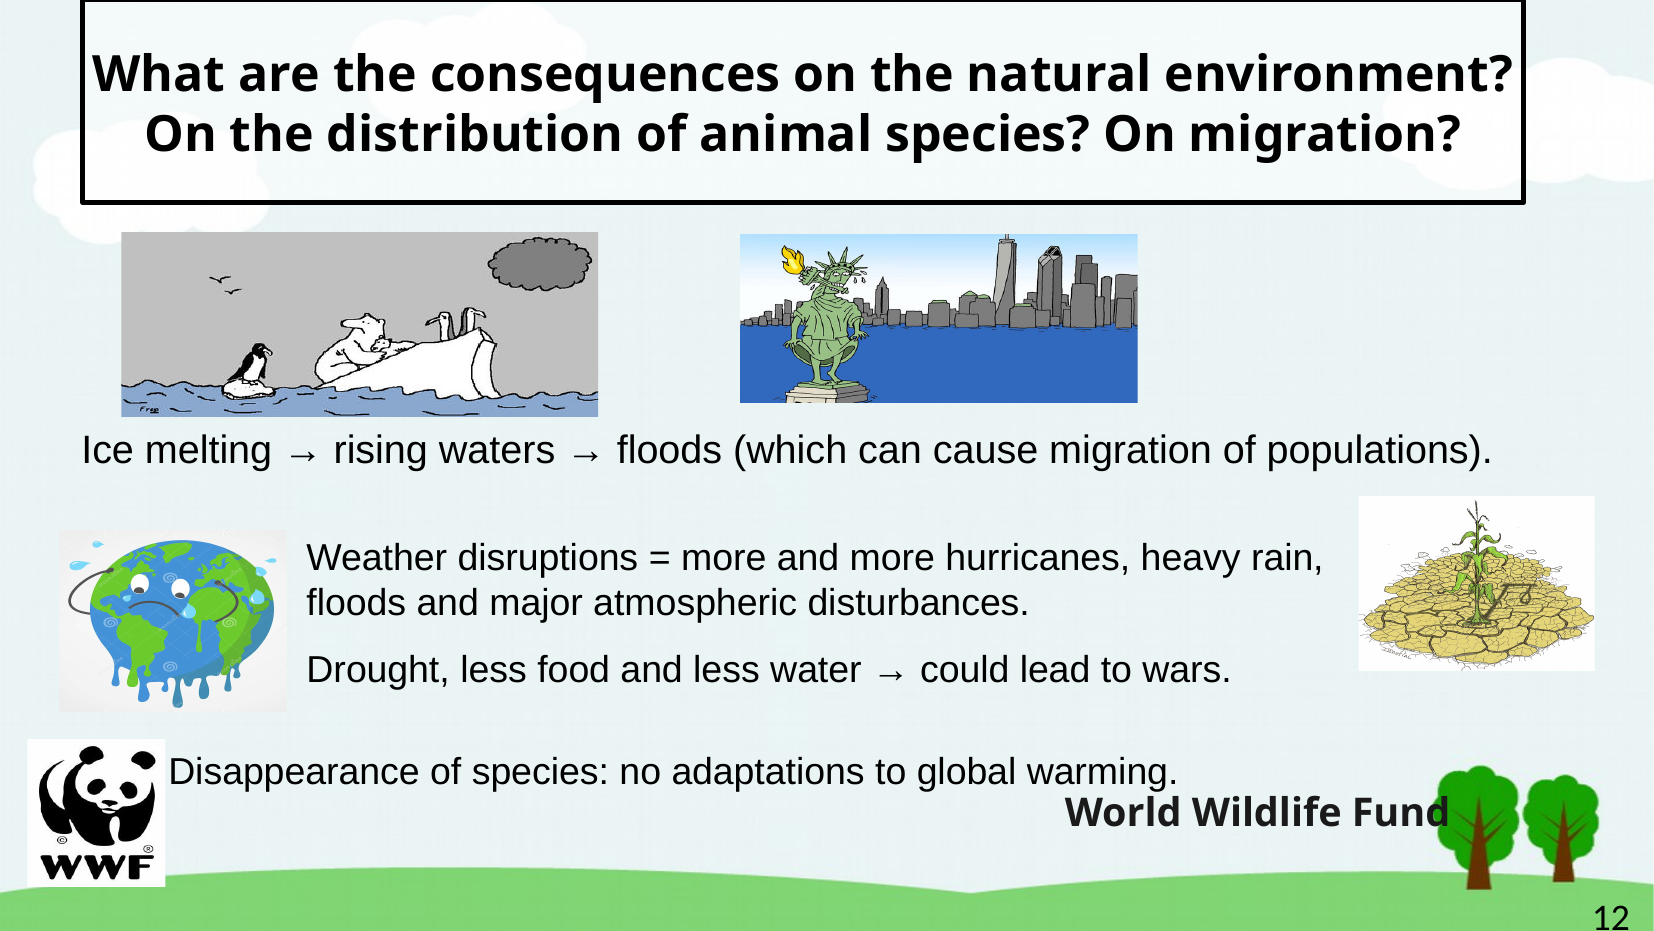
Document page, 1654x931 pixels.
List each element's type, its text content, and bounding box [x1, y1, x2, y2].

text_box 12 [1244, 892, 1630, 931]
text_box World Wildlife Fund [1049, 779, 1466, 842]
title What are the consequences on the natural environment? On the distribution of animal species? On migration? [82, 0, 1524, 203]
text_box Weather disruptions = more and more hurricanes, heavy rain, floods and major atmospheric disturbances. [291, 525, 981, 709]
text_box Ice melting → rising waters → floods (which can cause migration of populations). [66, 416, 1510, 479]
text_box Disappearance of species: no adaptations to global warming. [166, 739, 839, 839]
text_box Drought, less food and less water → could lead to wars. [291, 638, 870, 737]
picture [0, 0, 1654, 931]
